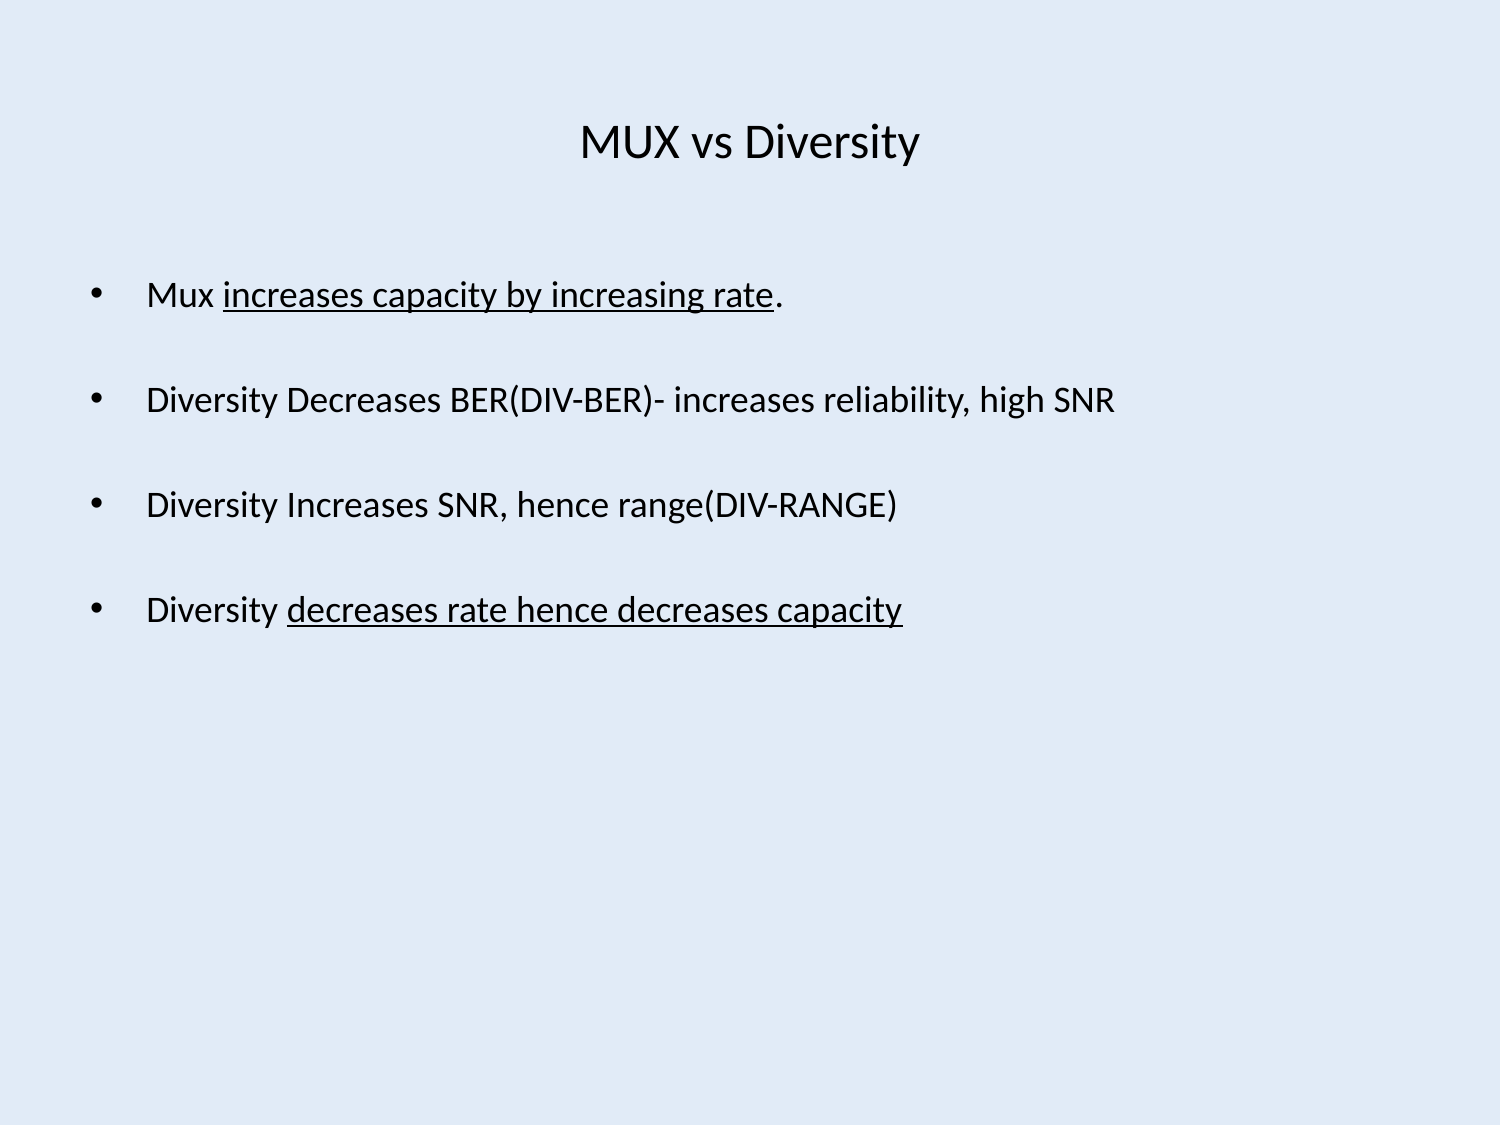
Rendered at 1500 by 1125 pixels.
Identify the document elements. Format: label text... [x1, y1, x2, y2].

list Mux increases capacity by increasing rate. Diversity Decreases BER(DIV-BER)- increases reliability, high SNR Diversity Increases SNR, hence range(DIV-RANGE) Diversity decreases rate hence decreases capacity [75, 262, 1425, 1005]
title MUX vs Diversity [75, 45, 1425, 233]
